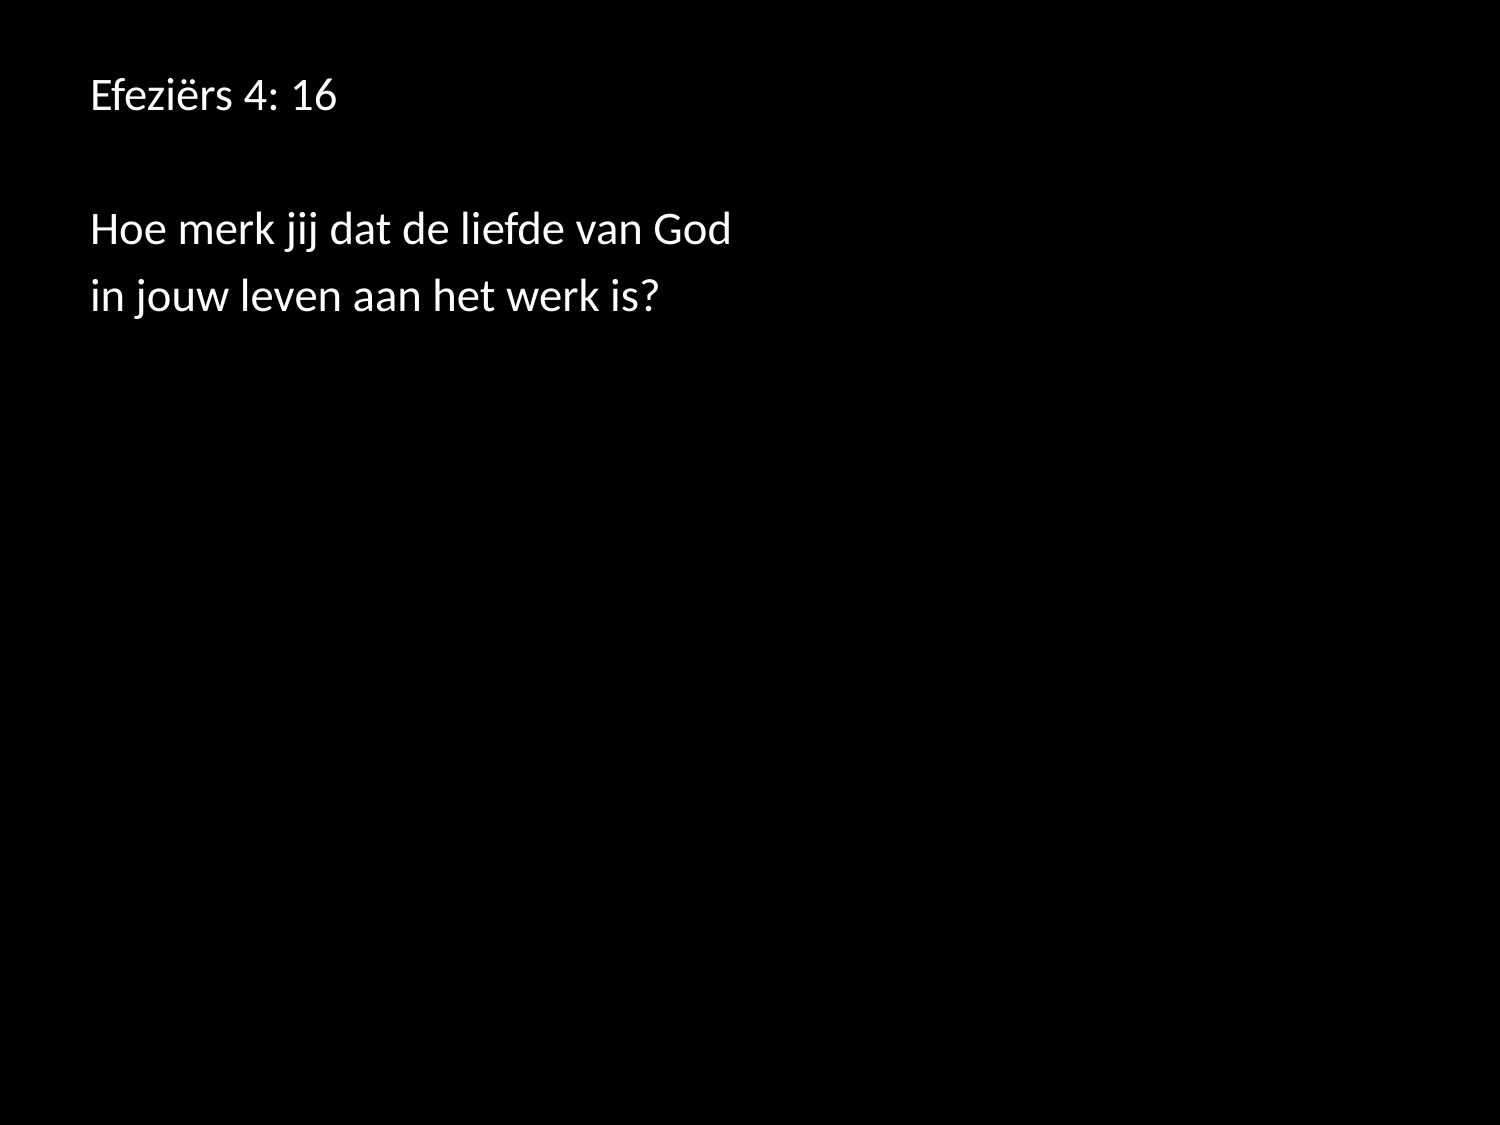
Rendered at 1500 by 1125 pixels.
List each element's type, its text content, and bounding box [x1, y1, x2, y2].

list Efeziërs 4: 16 Hoe merk jij dat de liefde van God in jouw leven aan het werk is? [75, 45, 1425, 1005]
